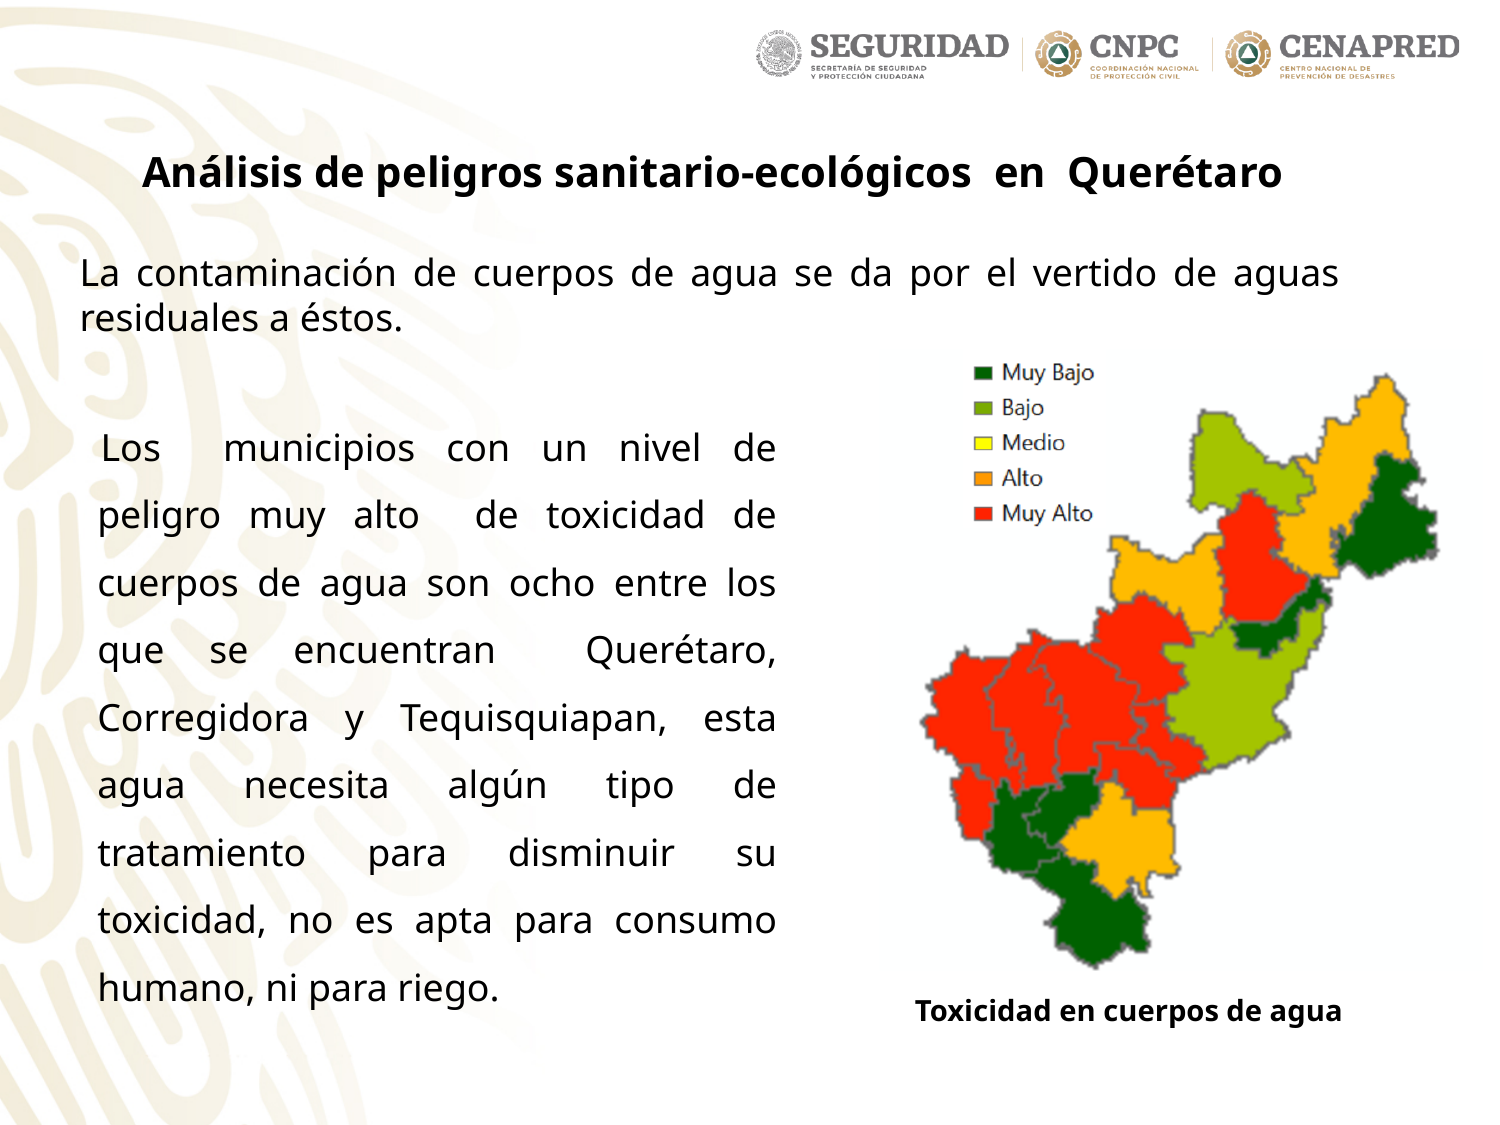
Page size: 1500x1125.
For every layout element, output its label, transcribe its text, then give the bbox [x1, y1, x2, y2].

text_box Análisis de peligros sanitario-ecológicos en Querétaro [32, 138, 1404, 203]
text_box Los municipios con un nivel de peligro muy alto de toxicidad de cuerpos de agua son ocho entre los que se encuentran Querétaro, Corregidora y Tequisquiapan, esta agua necesita algún tipo de tratamiento para disminuir su toxicidad, no es apta para consumo humano, ni para riego. [82, 394, 793, 1017]
text_box La contaminación de cuerpos de agua se da por el vertido de aguas residuales a éstos. [64, 241, 1356, 347]
picture [0, 3, 1484, 1125]
text_box Toxicidad en cuerpos de agua [792, 984, 1466, 1035]
